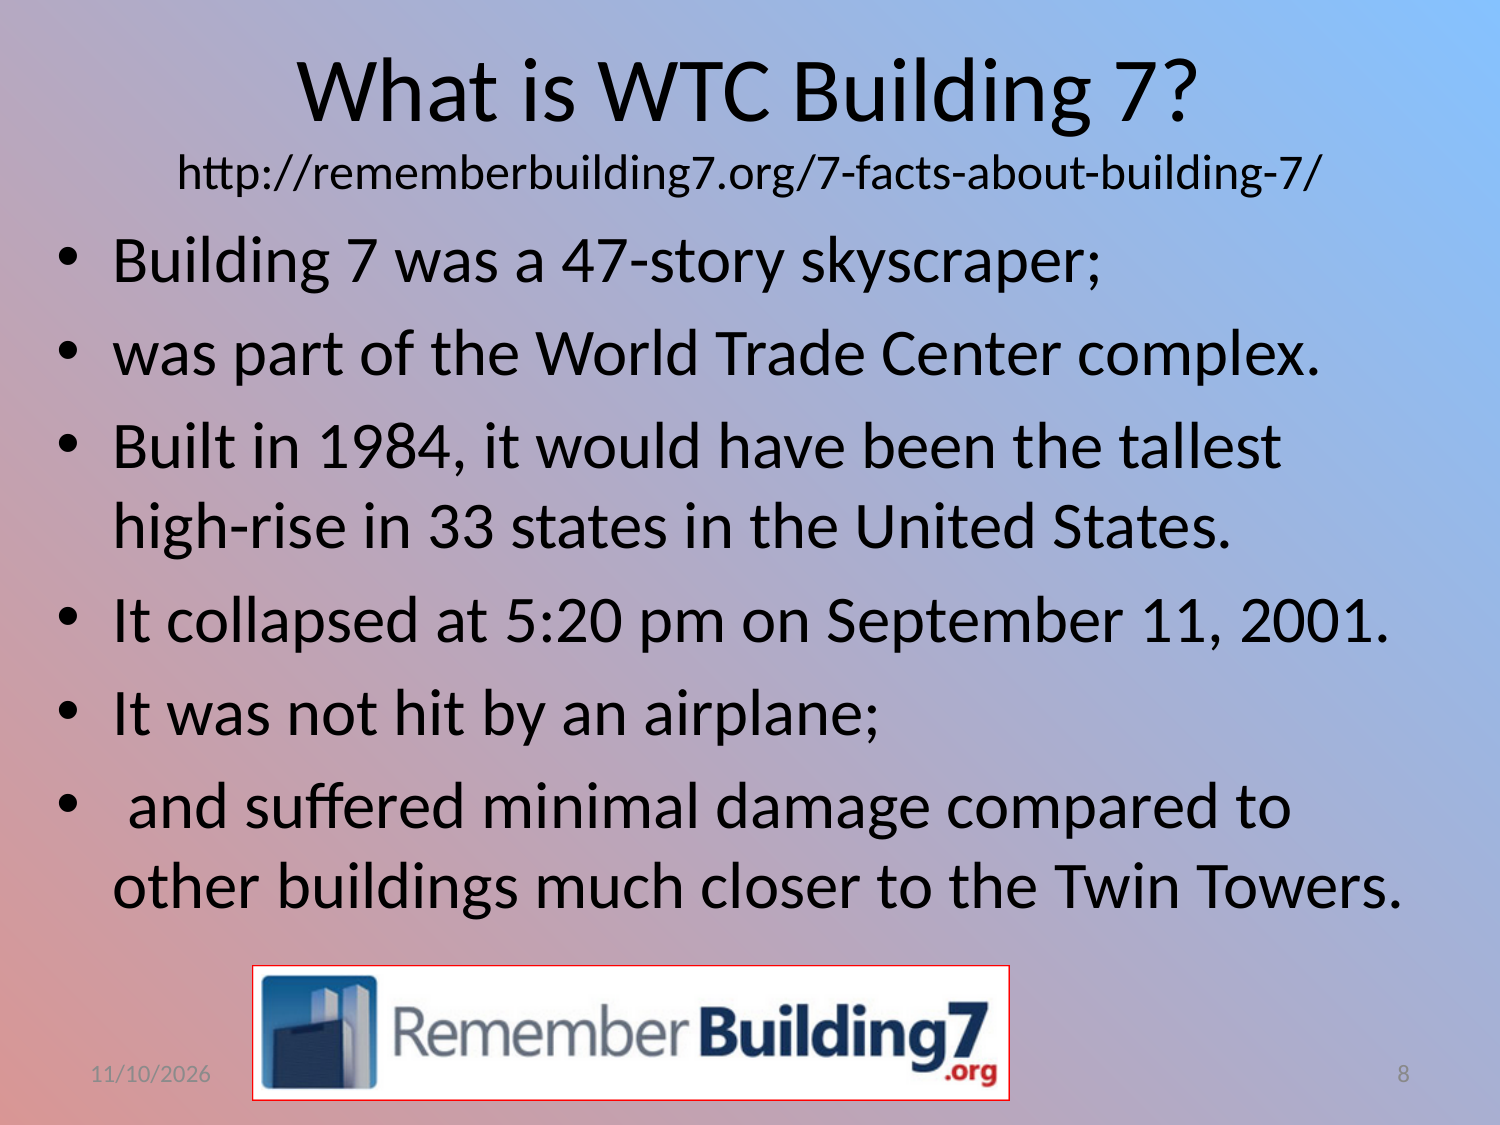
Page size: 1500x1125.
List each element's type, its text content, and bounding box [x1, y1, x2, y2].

slide_number 8 [1074, 1042, 1425, 1103]
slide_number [75, 1042, 247, 1103]
list Building 7 was a 47-story skyscraper; was part of the World Trade Center complex. Built in 1984, it would have been the tallest high-rise in 33 states in the United States. It collapsed at 5:20 pm on September 11, 2001. It was not hit by an airplane; and suffered minimal damage compared to other buildings much closer to the Twin Towers. [41, 208, 1425, 1005]
picture [252, 965, 1010, 1102]
title What is WTC Building 7? http://rememberbuilding7.org/7-facts-about-building-7/ [75, 45, 1425, 185]
